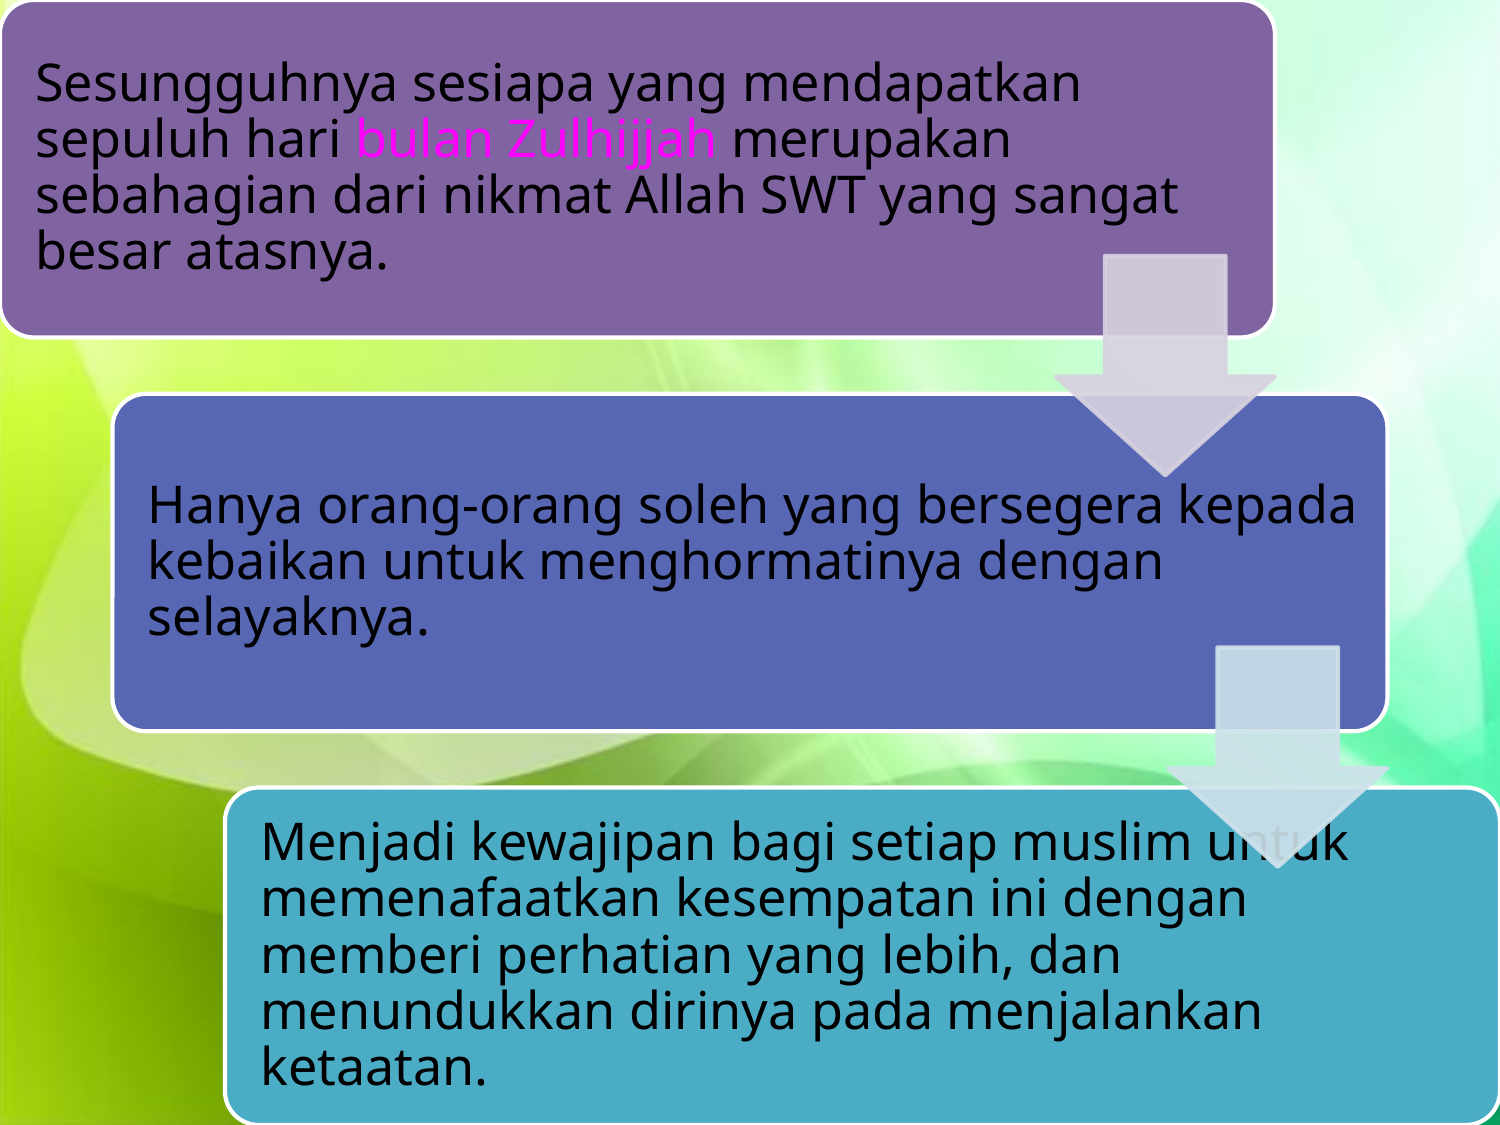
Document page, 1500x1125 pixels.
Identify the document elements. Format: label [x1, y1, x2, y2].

text_box [0, 0, 1500, 1125]
